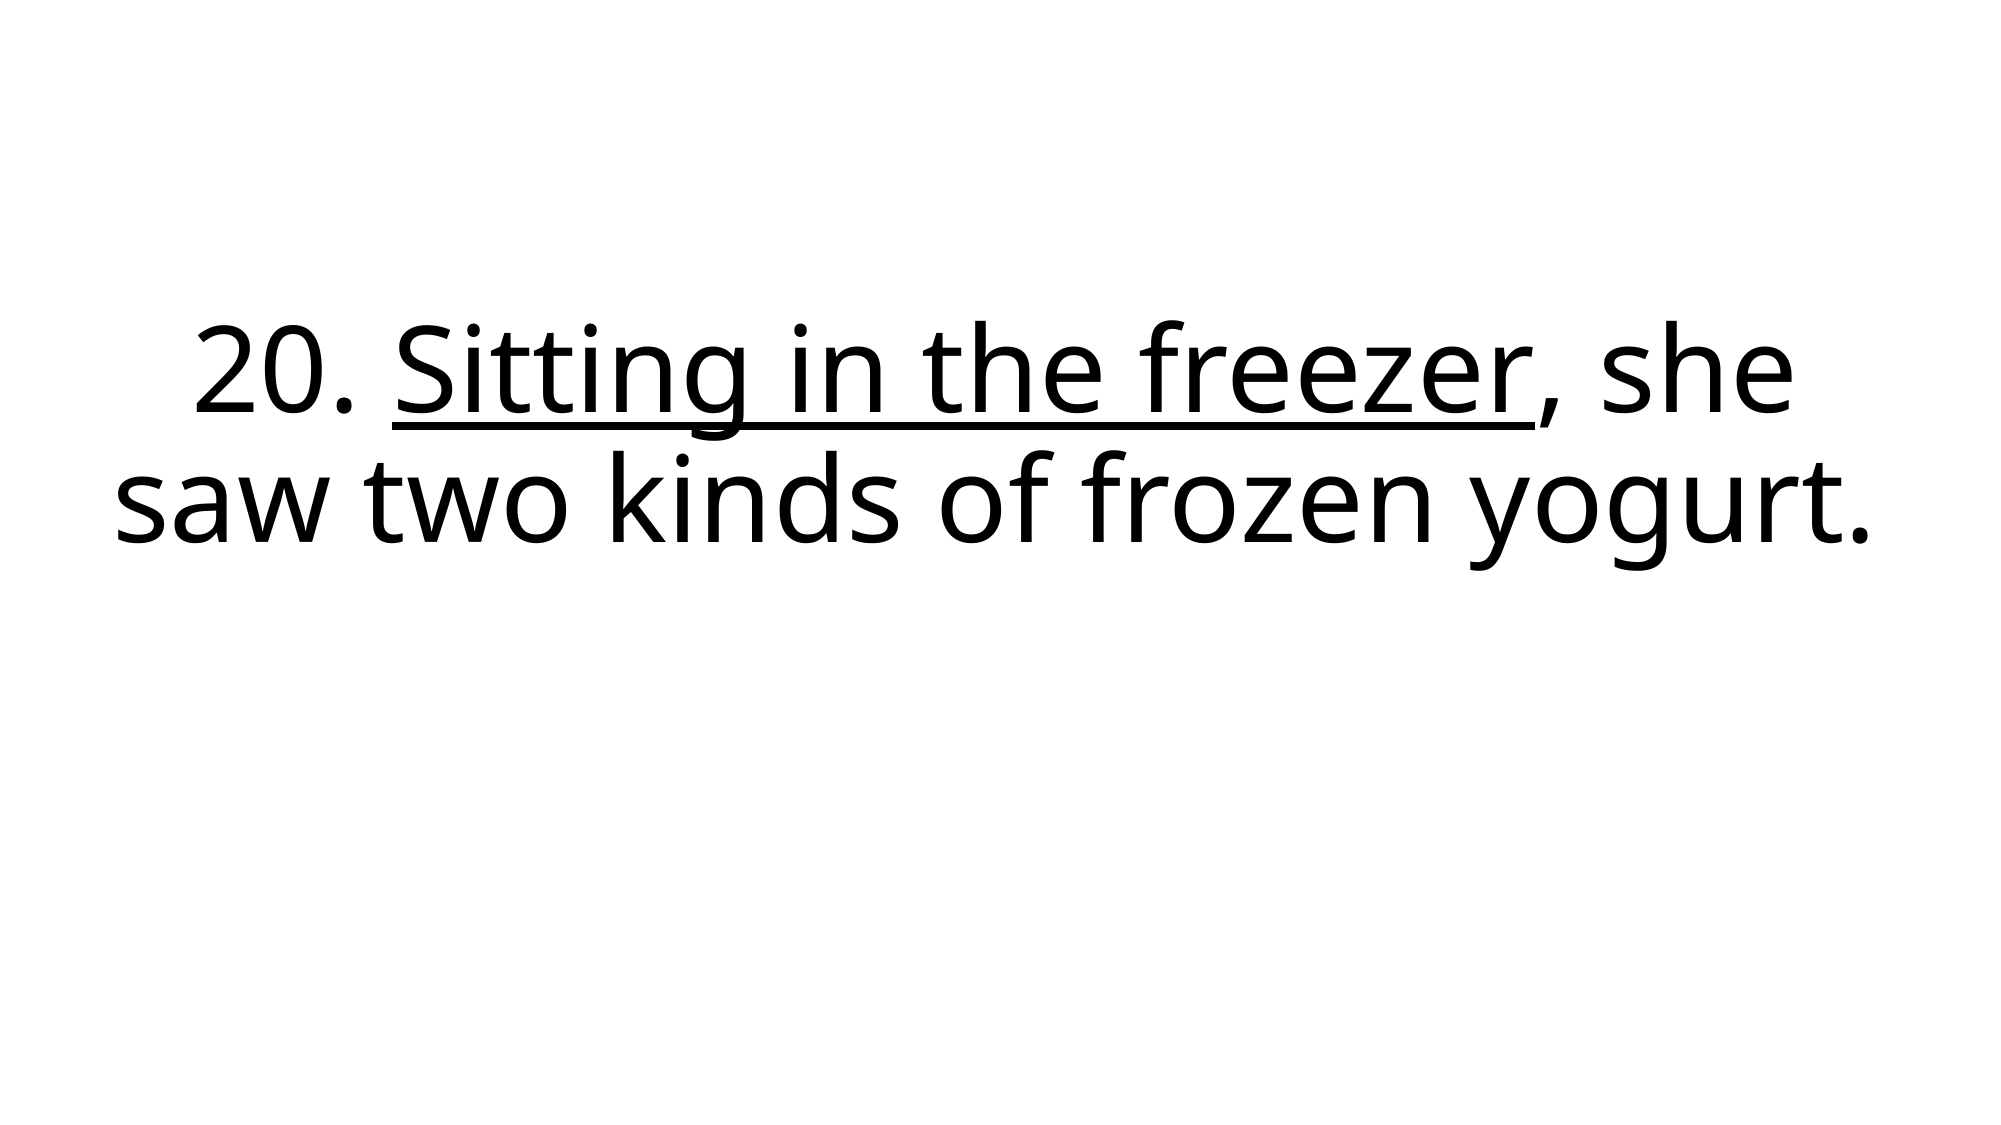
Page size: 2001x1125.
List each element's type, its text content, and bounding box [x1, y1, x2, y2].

title 20. Sitting in the freezer, she saw two kinds of frozen yogurt. [94, 184, 1895, 576]
